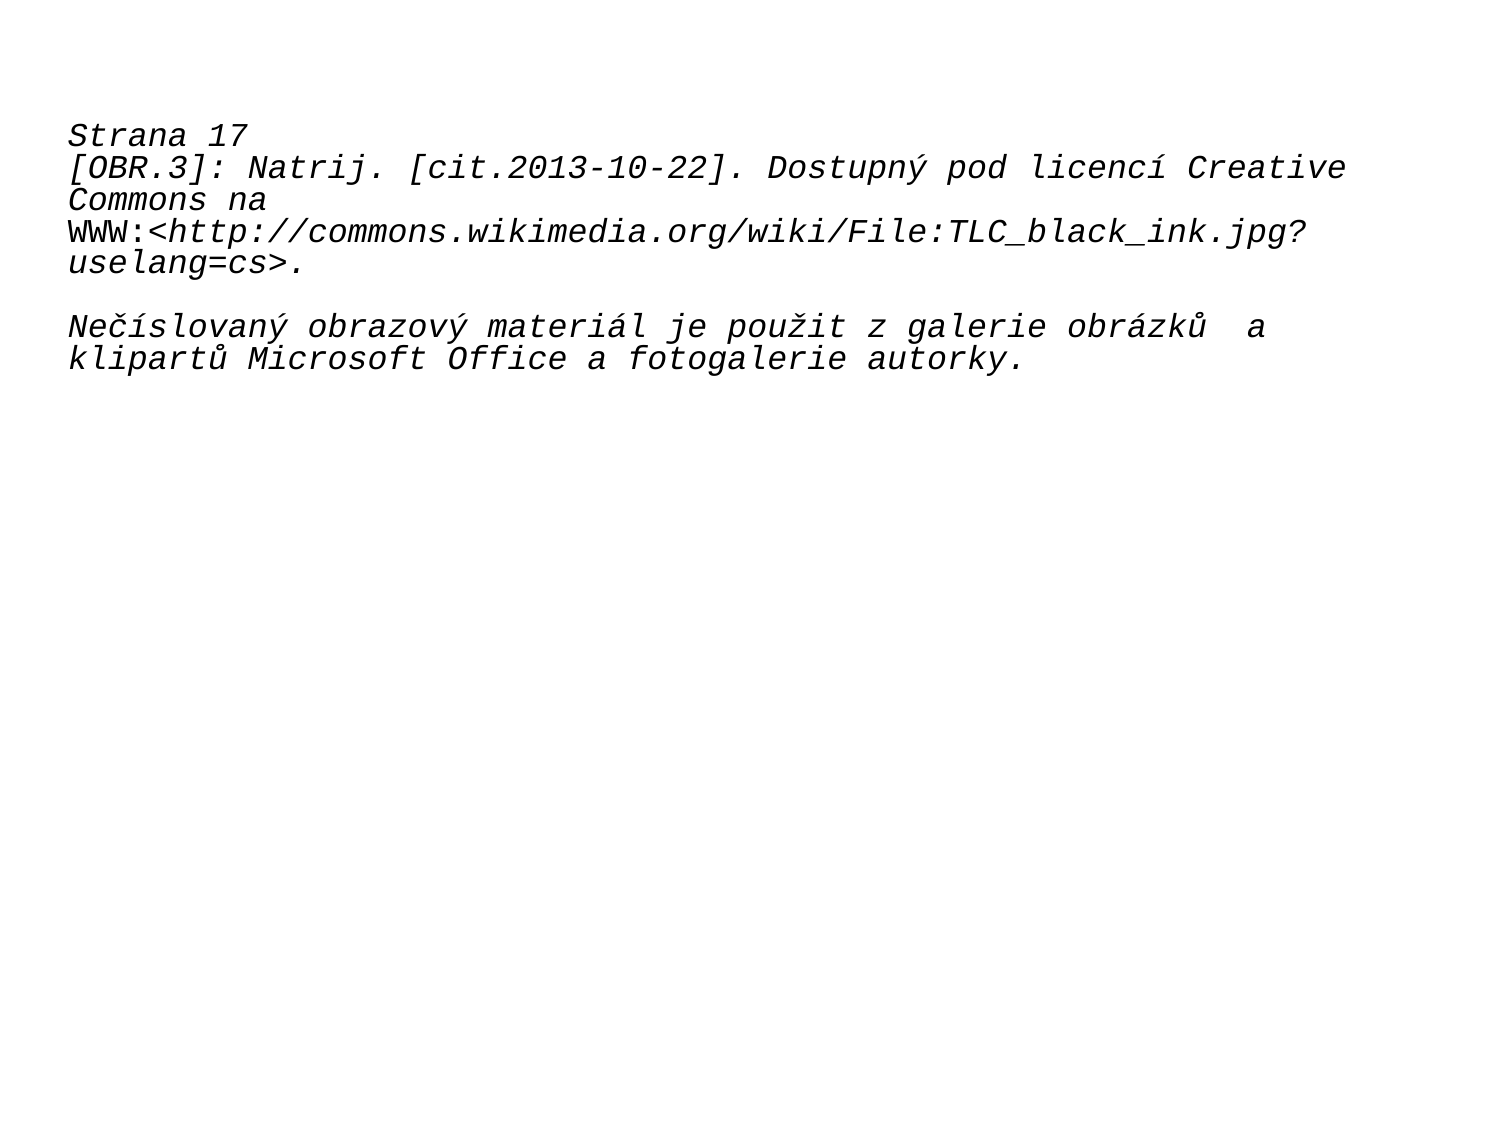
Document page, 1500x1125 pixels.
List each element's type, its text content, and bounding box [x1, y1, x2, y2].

text_box Strana 17 [OBR.3]: Natrij. [cit.2013-10-22]. Dostupný pod licencí Creative Commons na WWW:<http://commons.wikimedia.org/wiki/File:TLC_black_ink.jpg?uselang=cs>. Nečíslovaný obrazový materiál je použit z galerie obrázků a klipartů Microsoft Office a fotogalerie autorky. [53, 113, 1459, 416]
